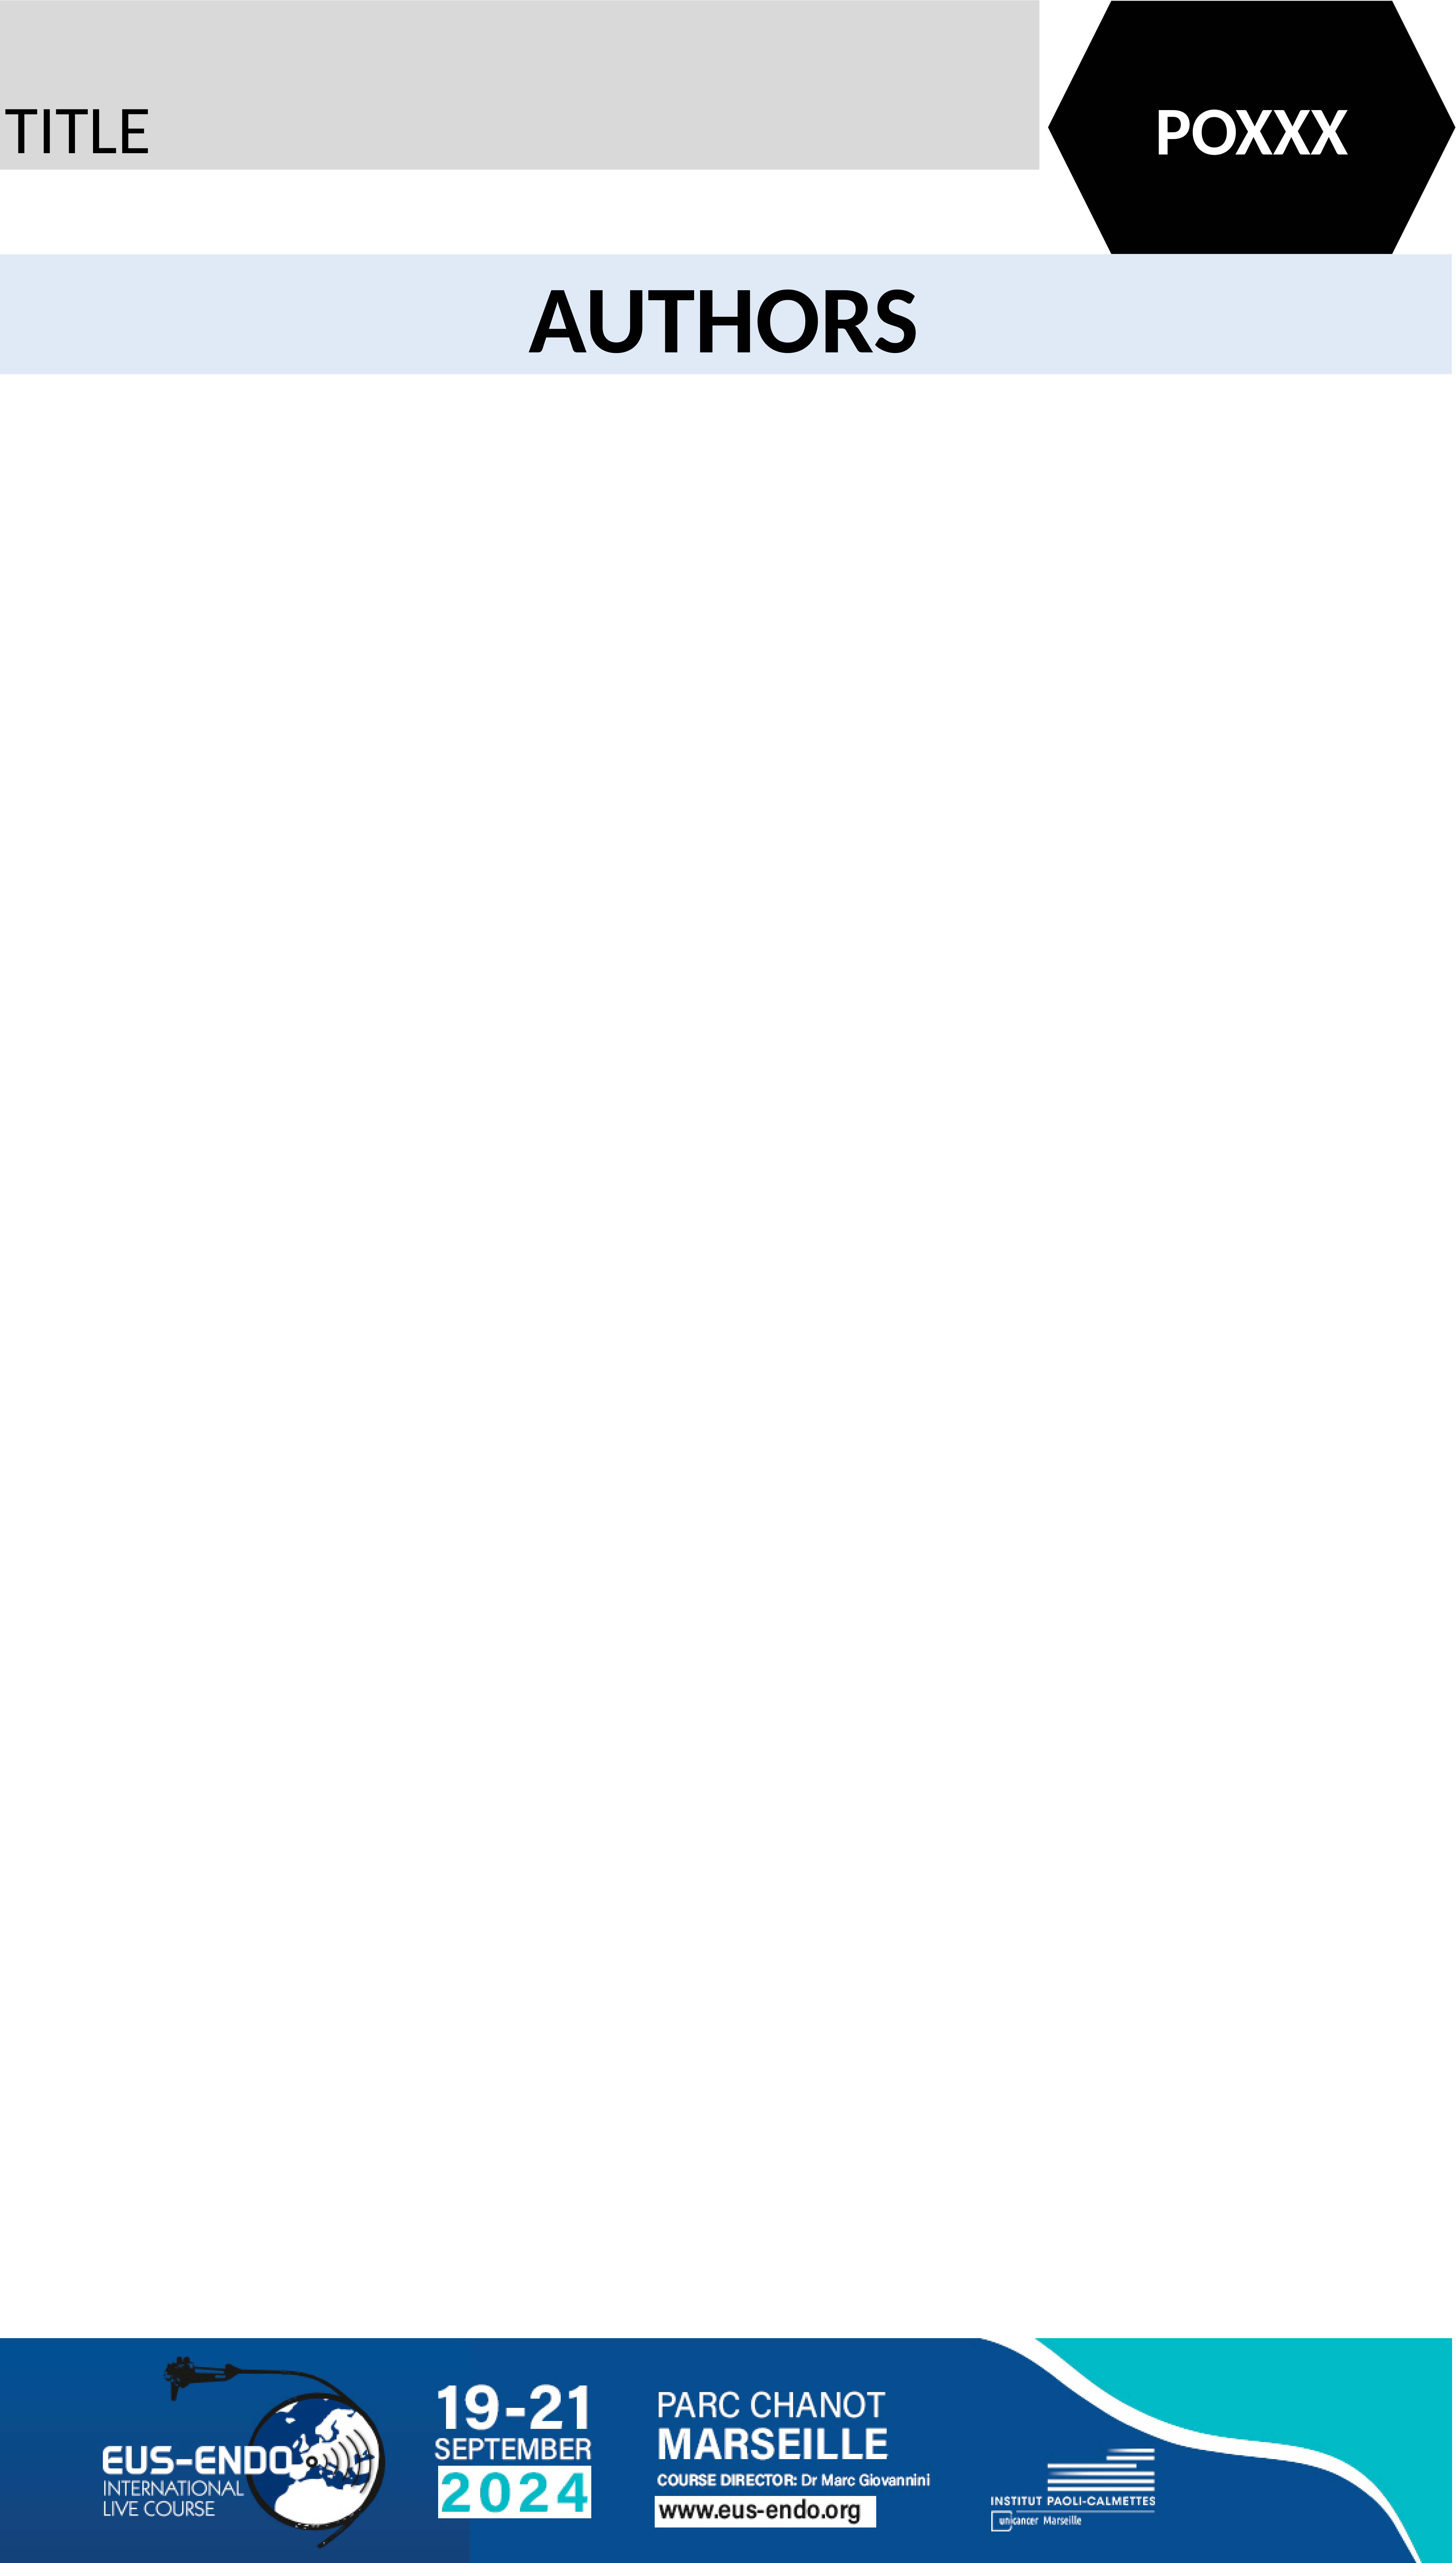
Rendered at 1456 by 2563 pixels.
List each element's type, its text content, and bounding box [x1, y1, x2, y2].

text_box TITLE [0, 0, 1040, 170]
picture [0, 2338, 1452, 2563]
text_box AUTHORS [0, 254, 1452, 374]
text_box POXXX [1047, 0, 1456, 254]
